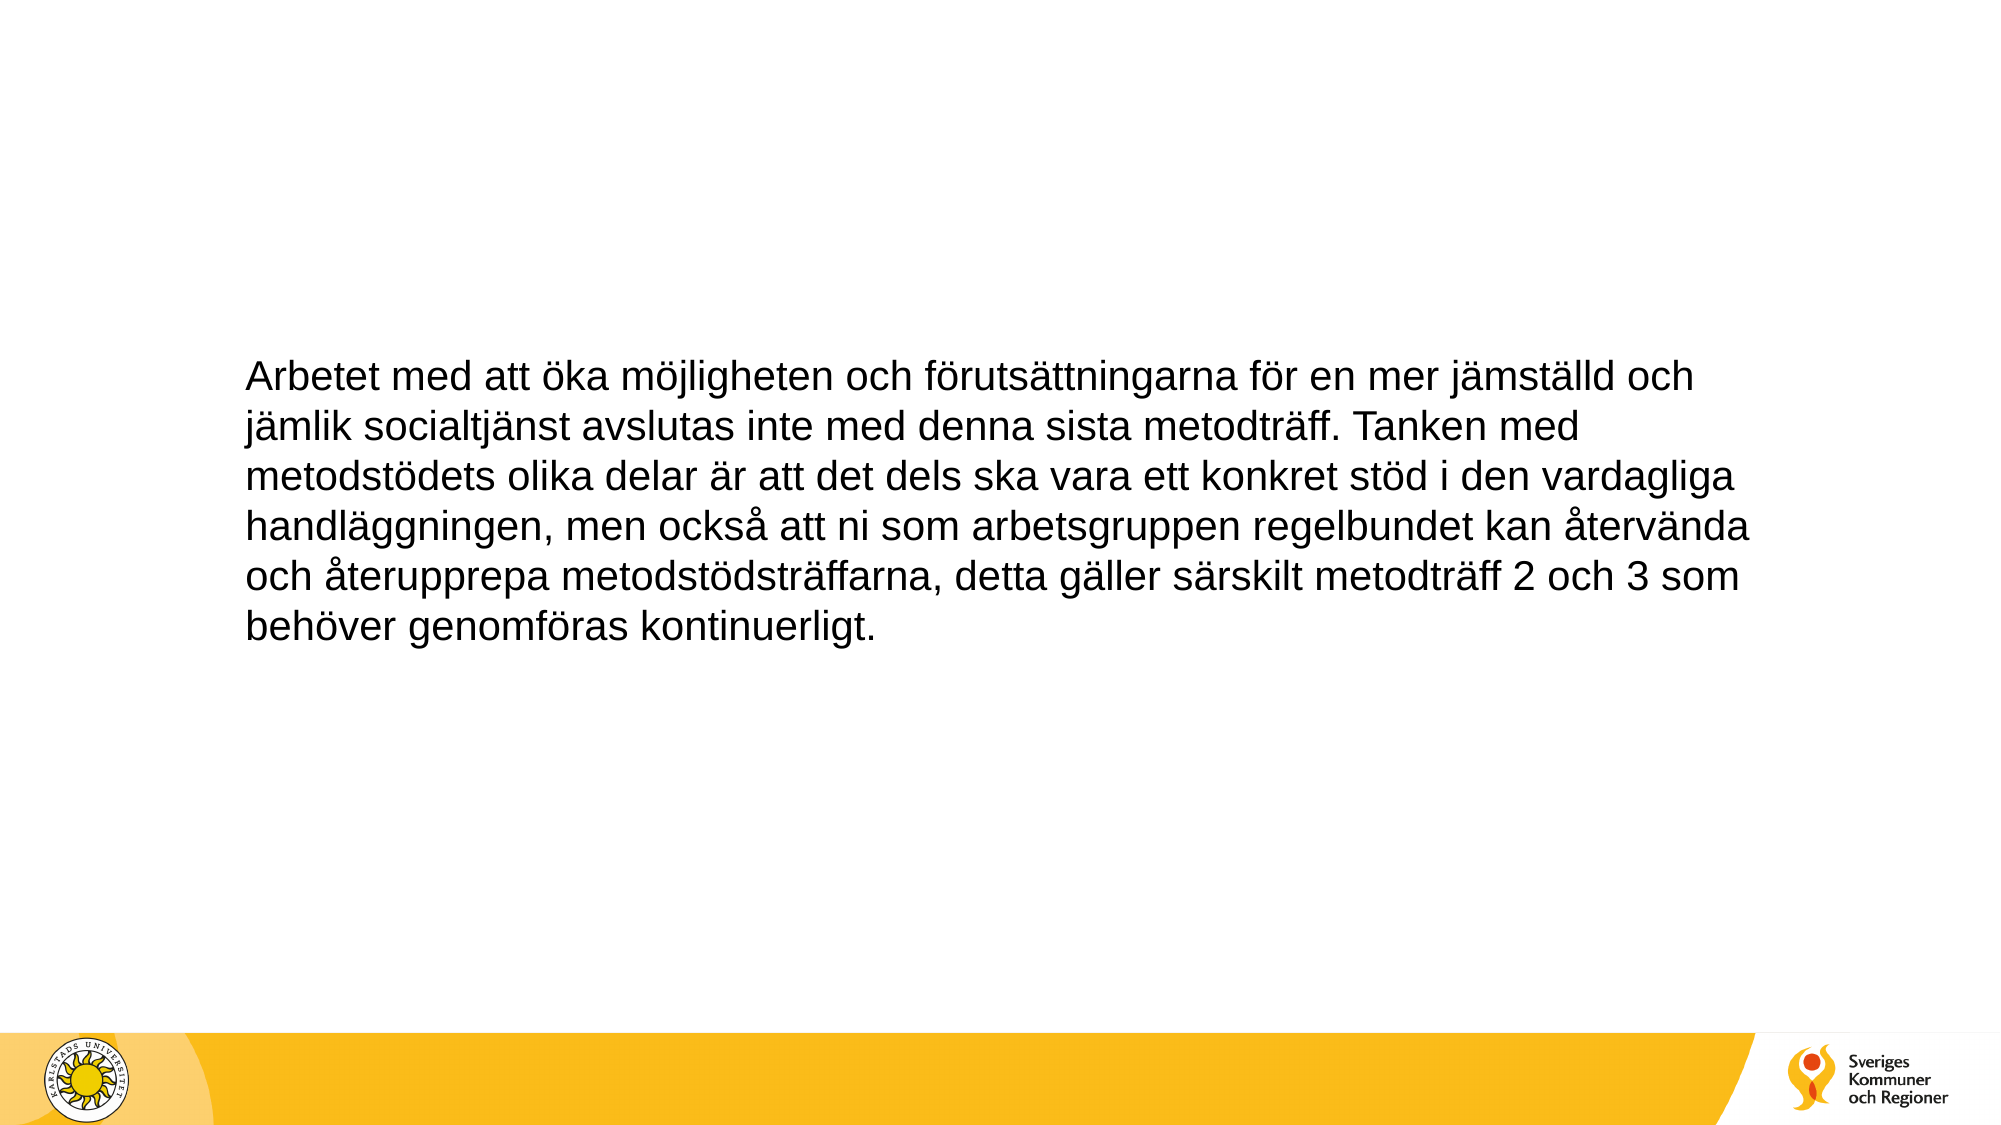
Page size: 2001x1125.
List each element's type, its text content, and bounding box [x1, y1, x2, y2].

picture [0, 0, 2000, 1125]
text_box Arbetet med att öka möjligheten och förutsättningarna för en mer jämställd och jämlik socialtjänst avslutas inte med denna sista metodträff. Tanken med metodstödets olika delar är att det dels ska vara ett konkret stöd i den vardagliga handläggningen, men också att ni som arbetsgruppen regelbundet kan återvända och återupprepa metodstödsträffarna, detta gäller särskilt metodträff 2 och 3 som behöver genomföras kontinuerligt. [230, 341, 1805, 707]
